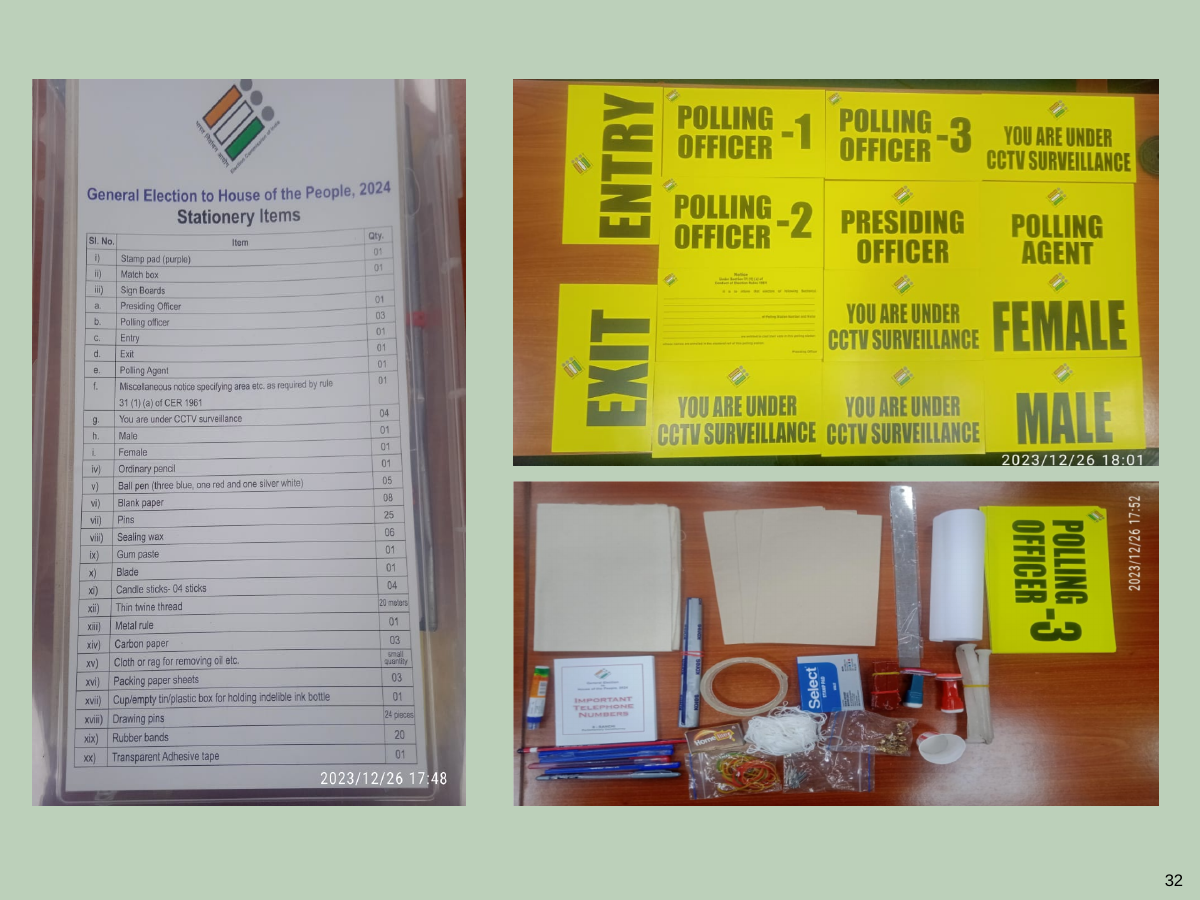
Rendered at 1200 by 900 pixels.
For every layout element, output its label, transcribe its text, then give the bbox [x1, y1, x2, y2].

slide_number 32 [1003, 855, 1196, 900]
picture [513, 79, 1159, 900]
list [31, 79, 466, 806]
